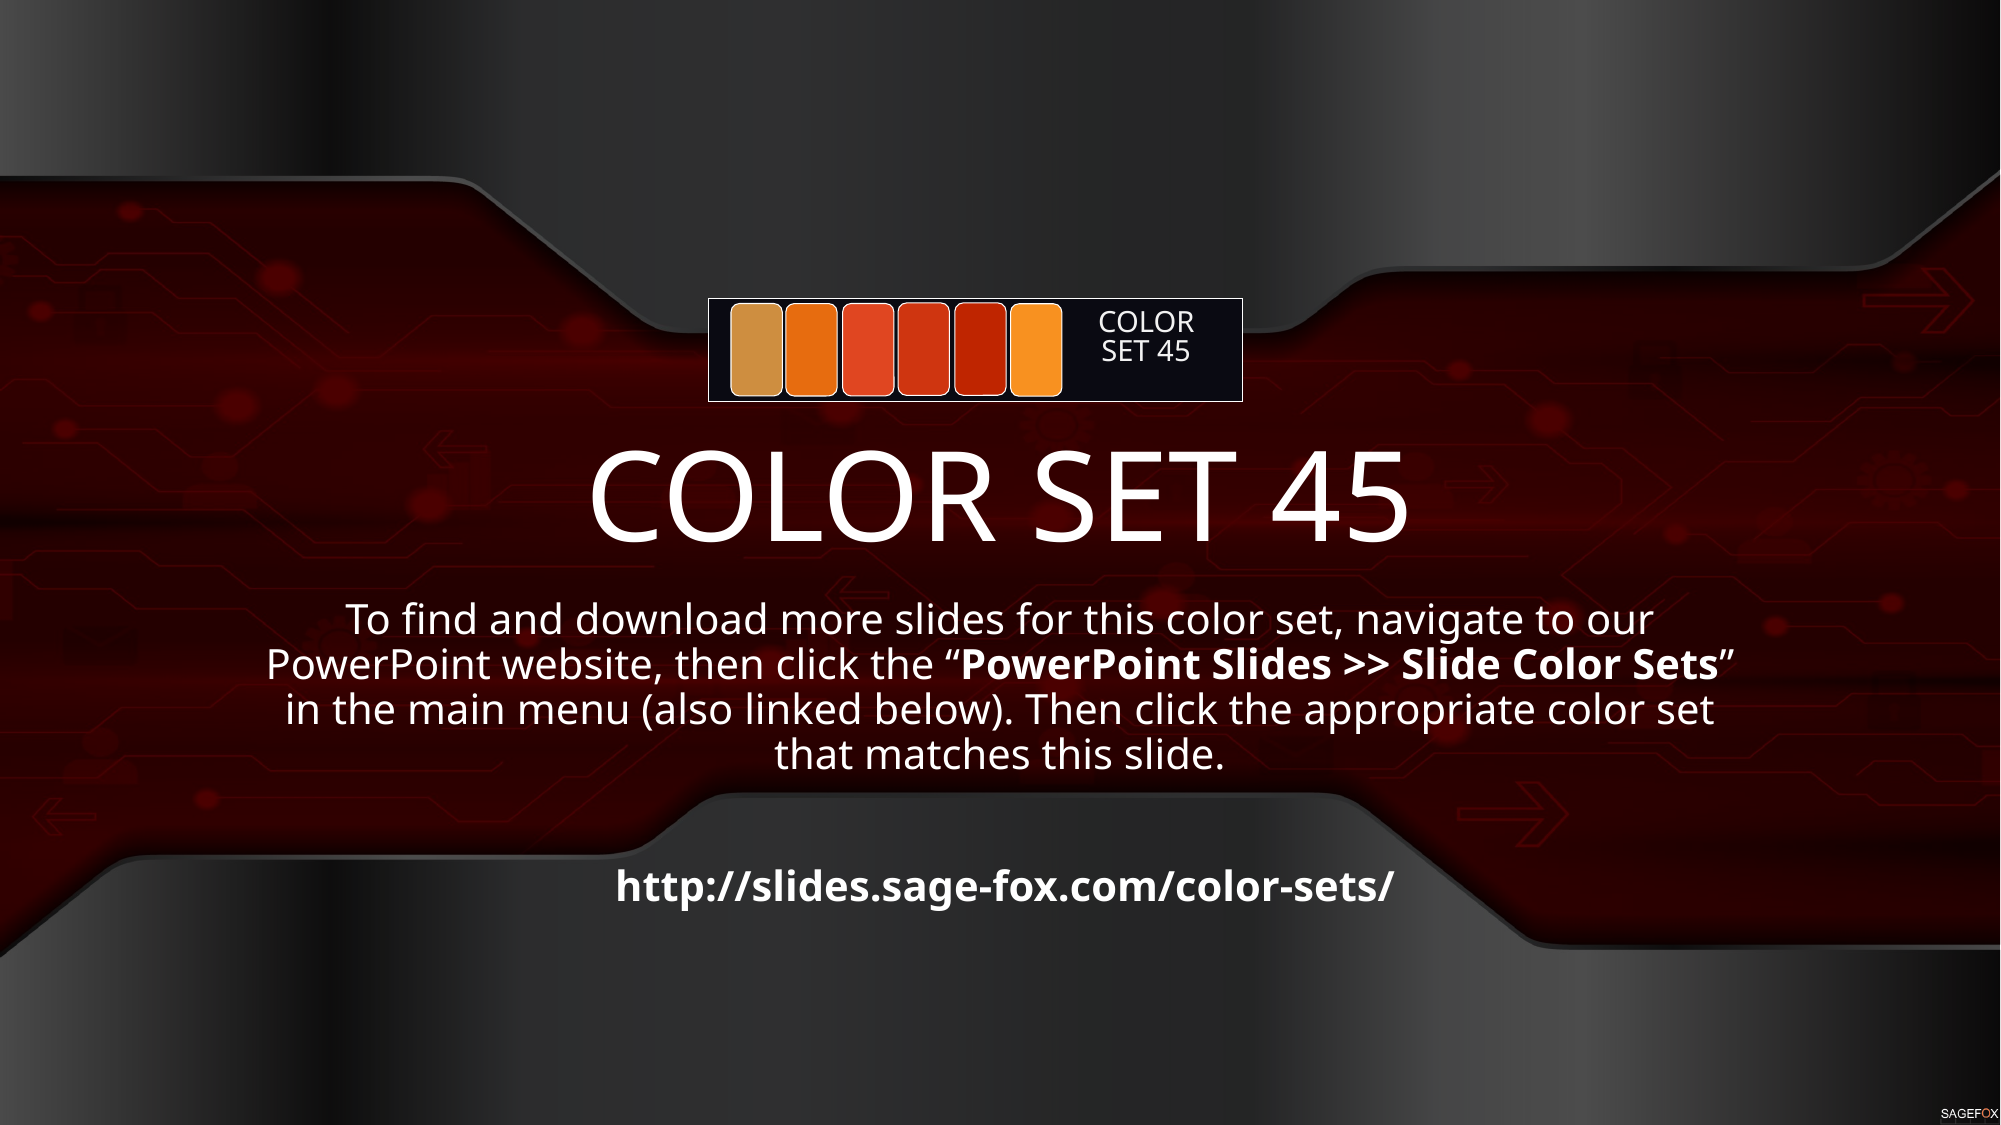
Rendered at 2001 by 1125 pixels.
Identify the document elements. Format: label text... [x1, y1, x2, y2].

subtitle To find and download more slides for this color set, navigate to our PowerPoint website, then click the “PowerPoint Slides >> Slide Color Sets” in the main menu (also linked below). Then click the appropriate color set that matches this slide. http://slides.sage-fox.com/color-sets/ [249, 590, 1750, 863]
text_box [708, 298, 1243, 404]
title COLOR SET 45 [249, 184, 1750, 576]
picture [0, 0, 2001, 1125]
